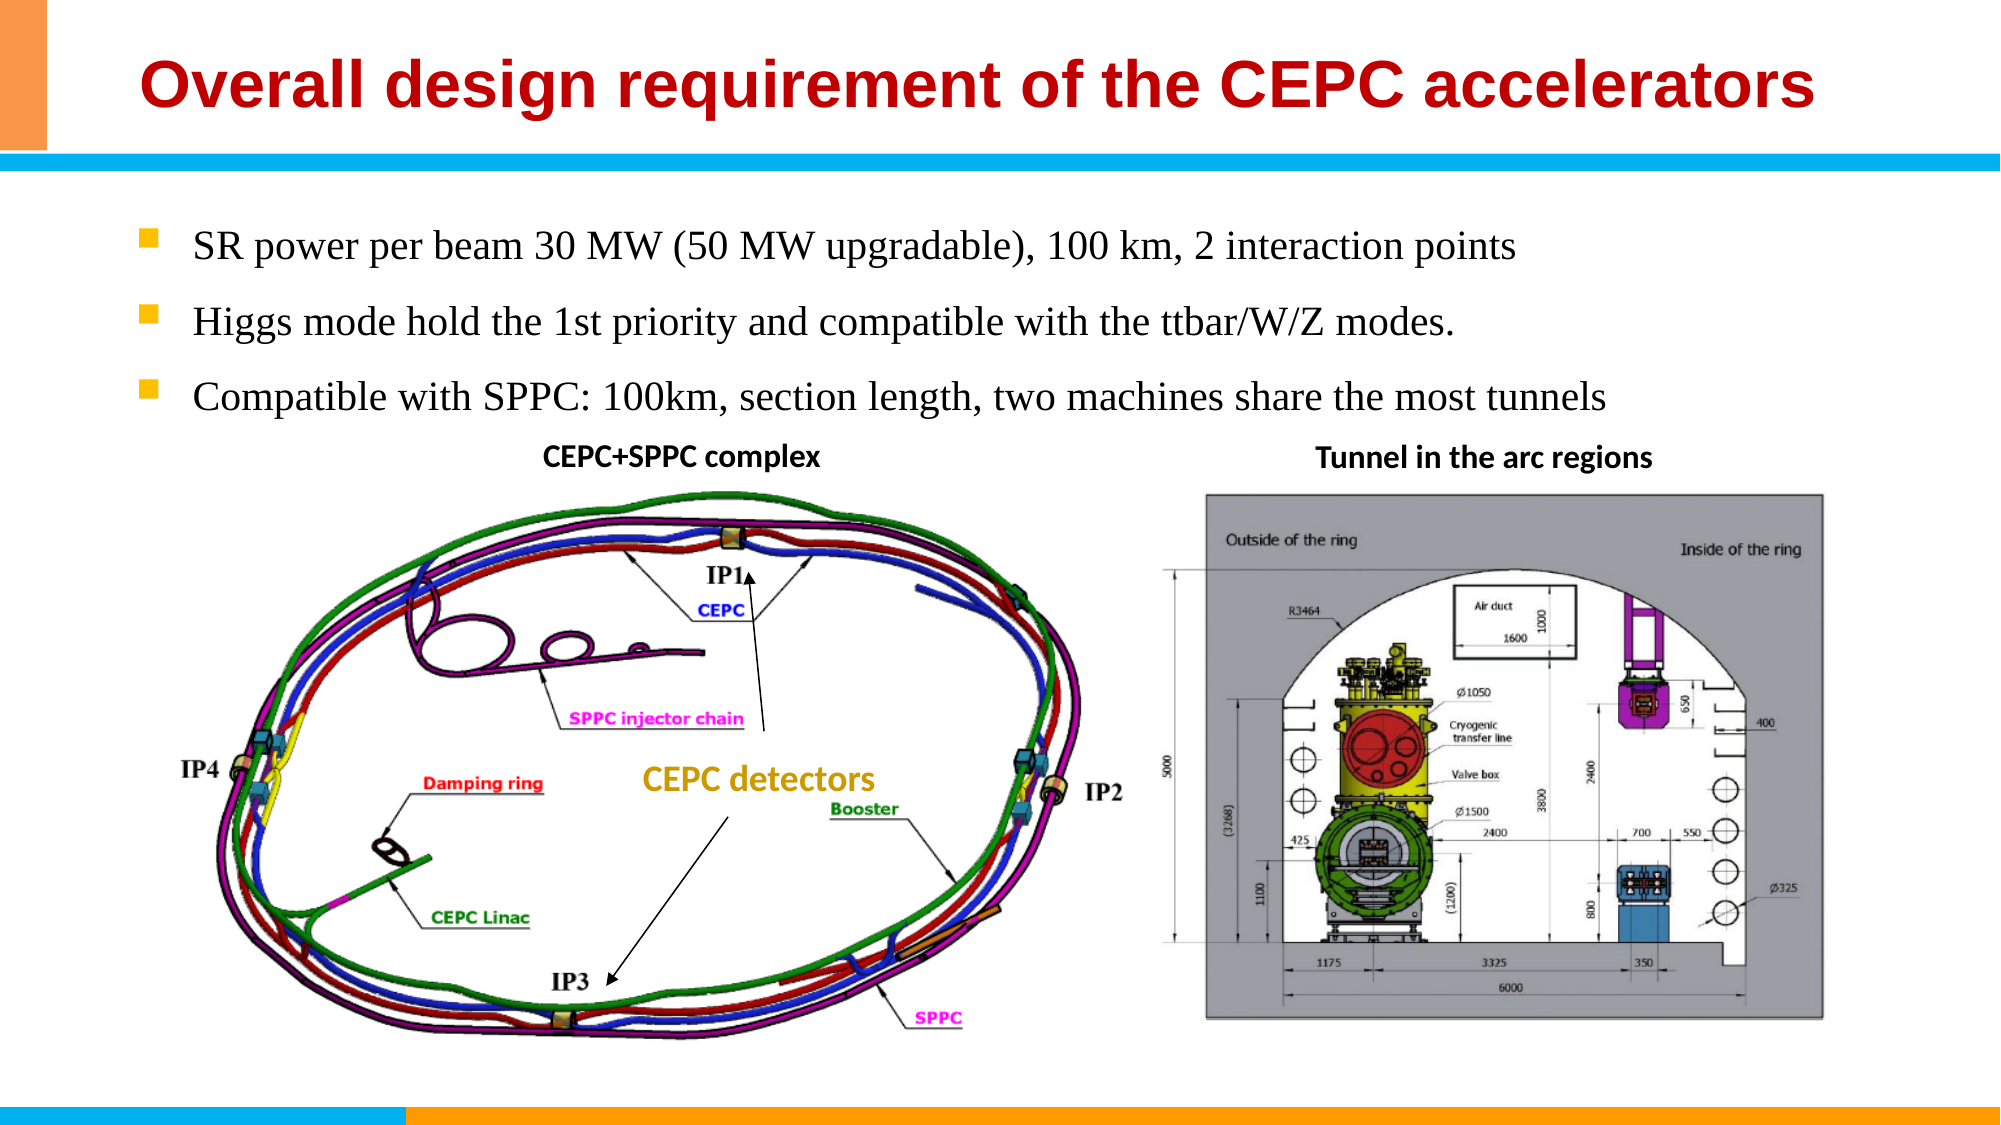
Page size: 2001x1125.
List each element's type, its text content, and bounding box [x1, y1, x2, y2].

title Overall design requirement of the CEPC accelerators [124, 23, 1850, 138]
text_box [1150, 427, 1850, 1031]
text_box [163, 426, 1138, 1044]
list SR power per beam 30 MW (50 MW upgradable), 100 km, 2 interaction points Higgs mode hold the 1st priority and compatible with the ttbar/W/Z modes. Compatible with SPPC: 100km, section length, two machines share the most tunnels [121, 204, 1882, 421]
